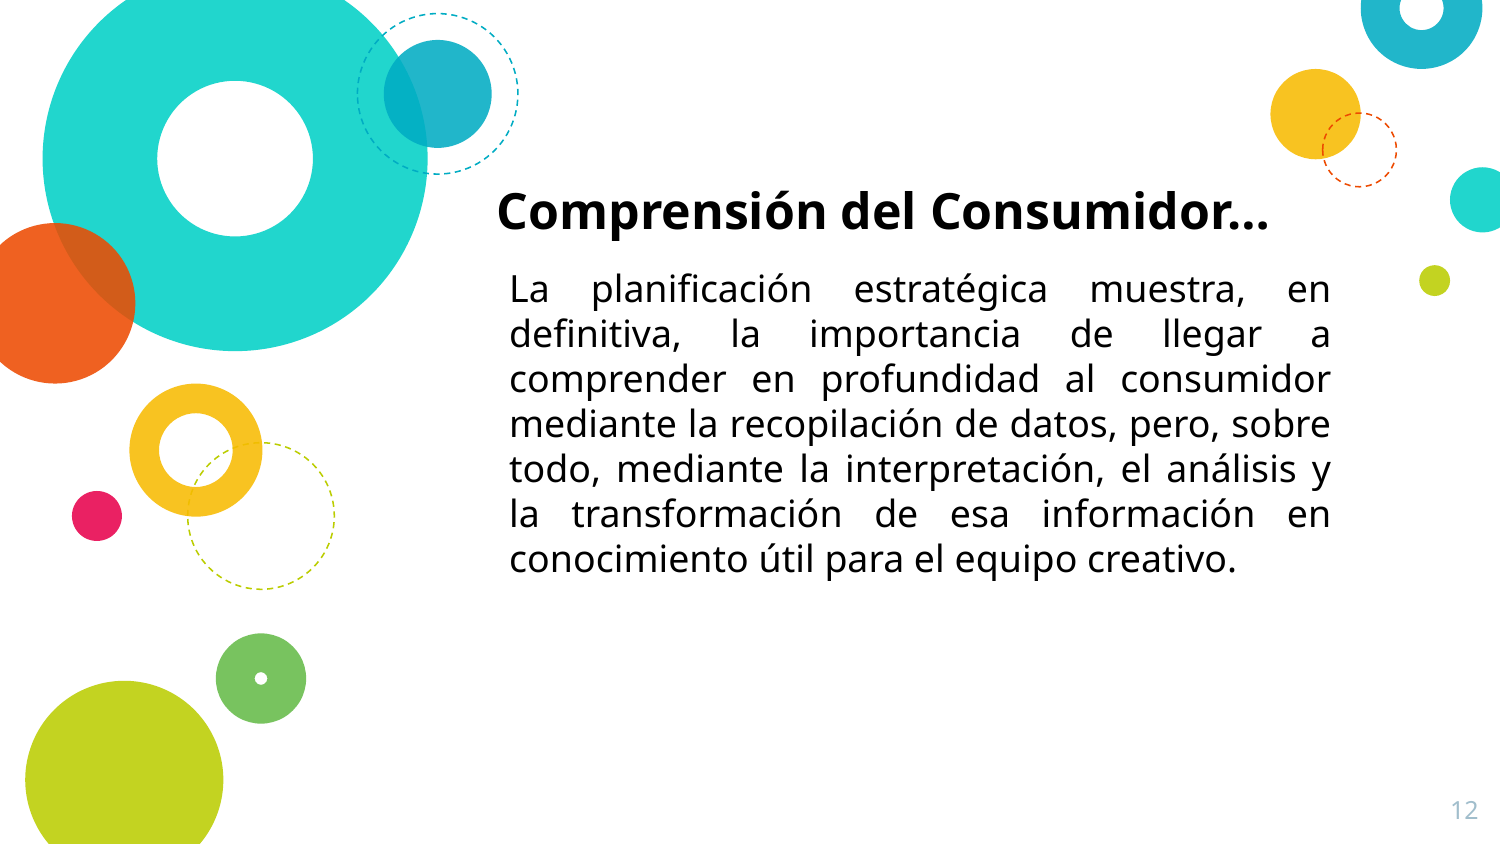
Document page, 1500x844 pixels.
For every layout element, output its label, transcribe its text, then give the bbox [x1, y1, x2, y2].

slide_number 12 [1416, 779, 1494, 844]
list La planificación estratégica muestra, en definitiva, la importancia de llegar a comprender en profundidad al consumidor mediante la recopilación de datos, pero, sobre todo, mediante la interpretación, el análisis y la transformación de esa información en conocimiento útil para el equipo creativo. [481, 250, 1347, 708]
title Comprensión del Consumidor… [481, 149, 1347, 250]
